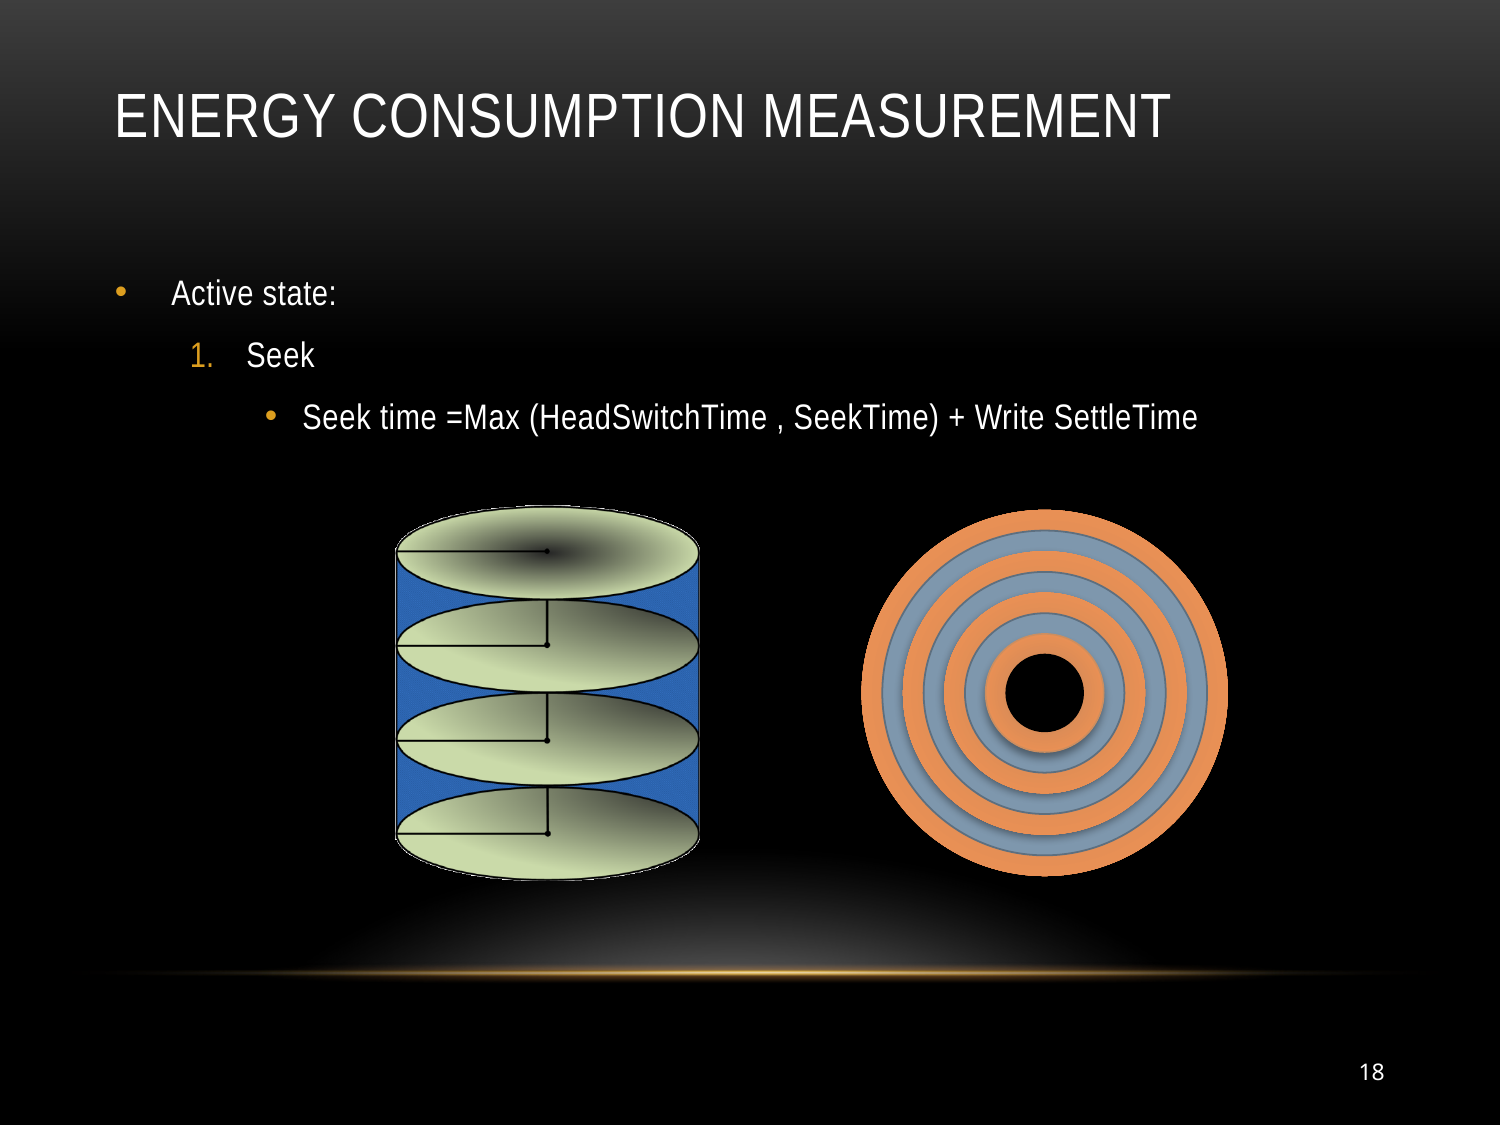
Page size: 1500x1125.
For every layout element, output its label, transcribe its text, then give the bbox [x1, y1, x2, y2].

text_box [861, 509, 1228, 877]
slide_number 18 [1237, 1042, 1400, 1103]
title Energy consumption Measurement [99, 45, 1400, 233]
picture [0, 0, 1500, 1125]
list Active state: Seek Seek time =Max (HeadSwitchTime , SeekTime) + Write SettleTime [99, 262, 1400, 938]
